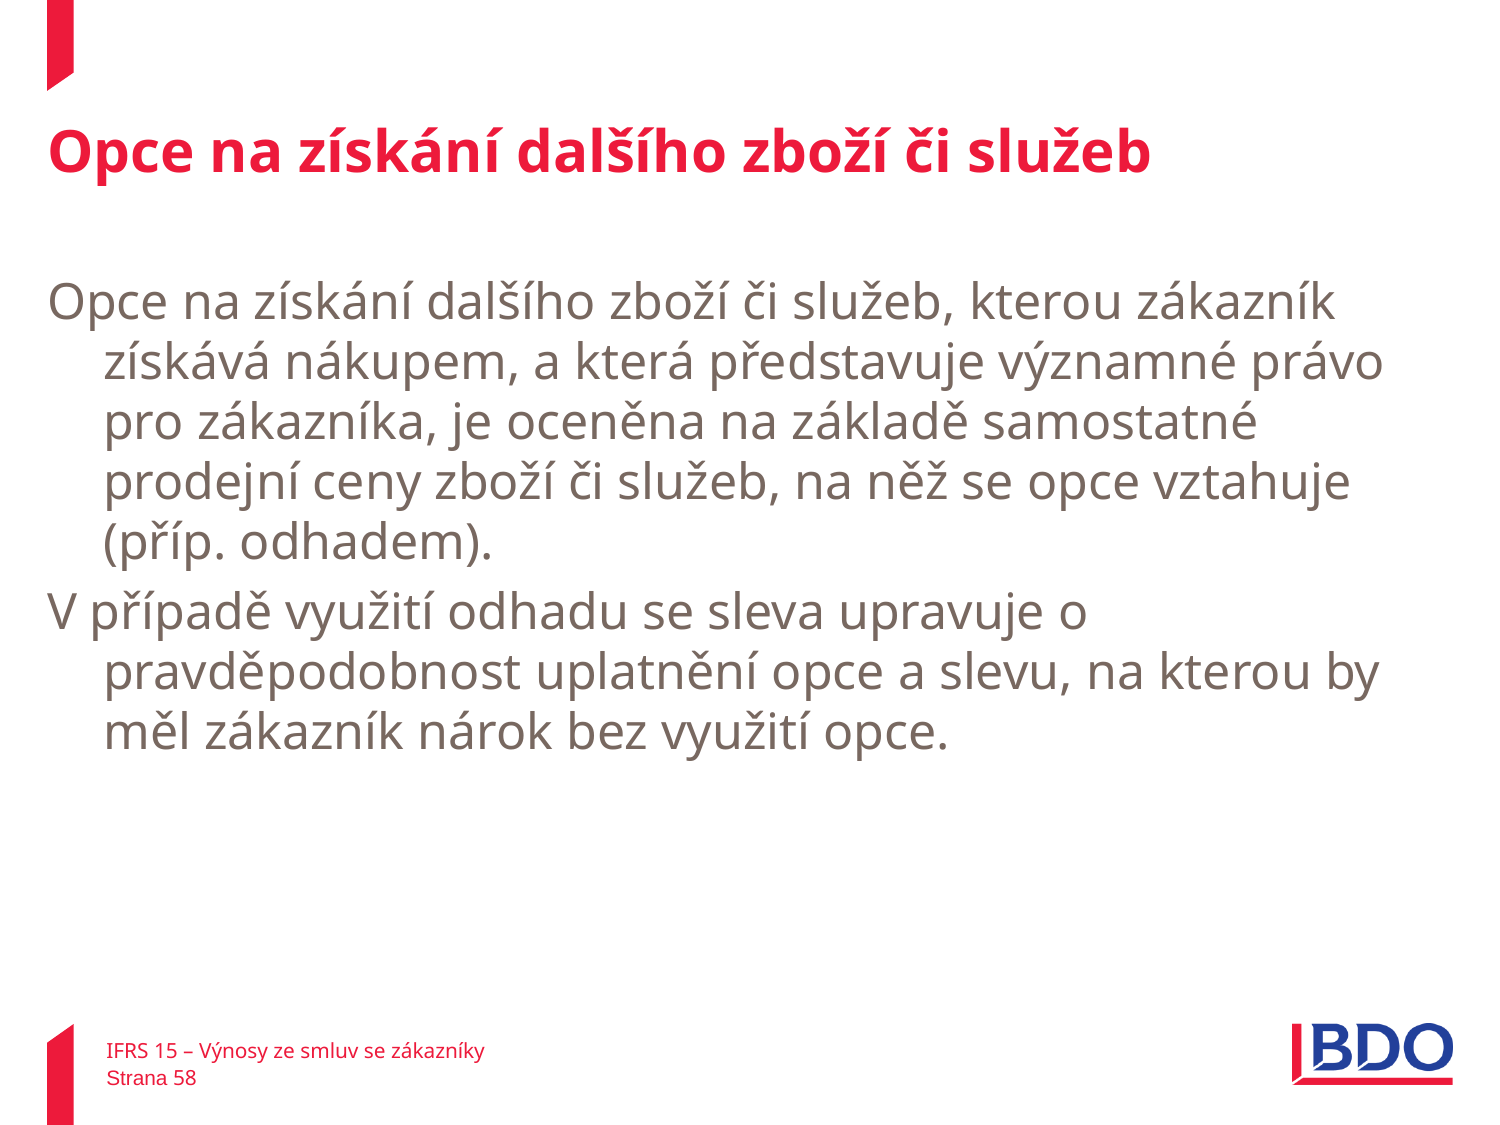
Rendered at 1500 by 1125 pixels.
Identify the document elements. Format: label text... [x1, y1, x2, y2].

title Opce na získání dalšího zboží či služeb [47, 110, 1453, 269]
picture [1292, 1023, 1453, 1085]
footer IFRS 15 – Výnosy ze smluv se zákazníky [106, 1037, 1205, 1065]
slide_number Strana 58 [106, 1063, 457, 1092]
list Opce na získání dalšího zboží či služeb, kterou zákazník získává nákupem, a která představuje významné právo pro zákazníka, je oceněna na základě samostatné prodejní ceny zboží či služeb, na něž se opce vztahuje (příp. odhadem). V případě využití odhadu se sleva upravuje o pravděpodobnost uplatnění opce a slevu, na kterou by měl zákazník nárok bez využití opce. [47, 269, 1453, 896]
